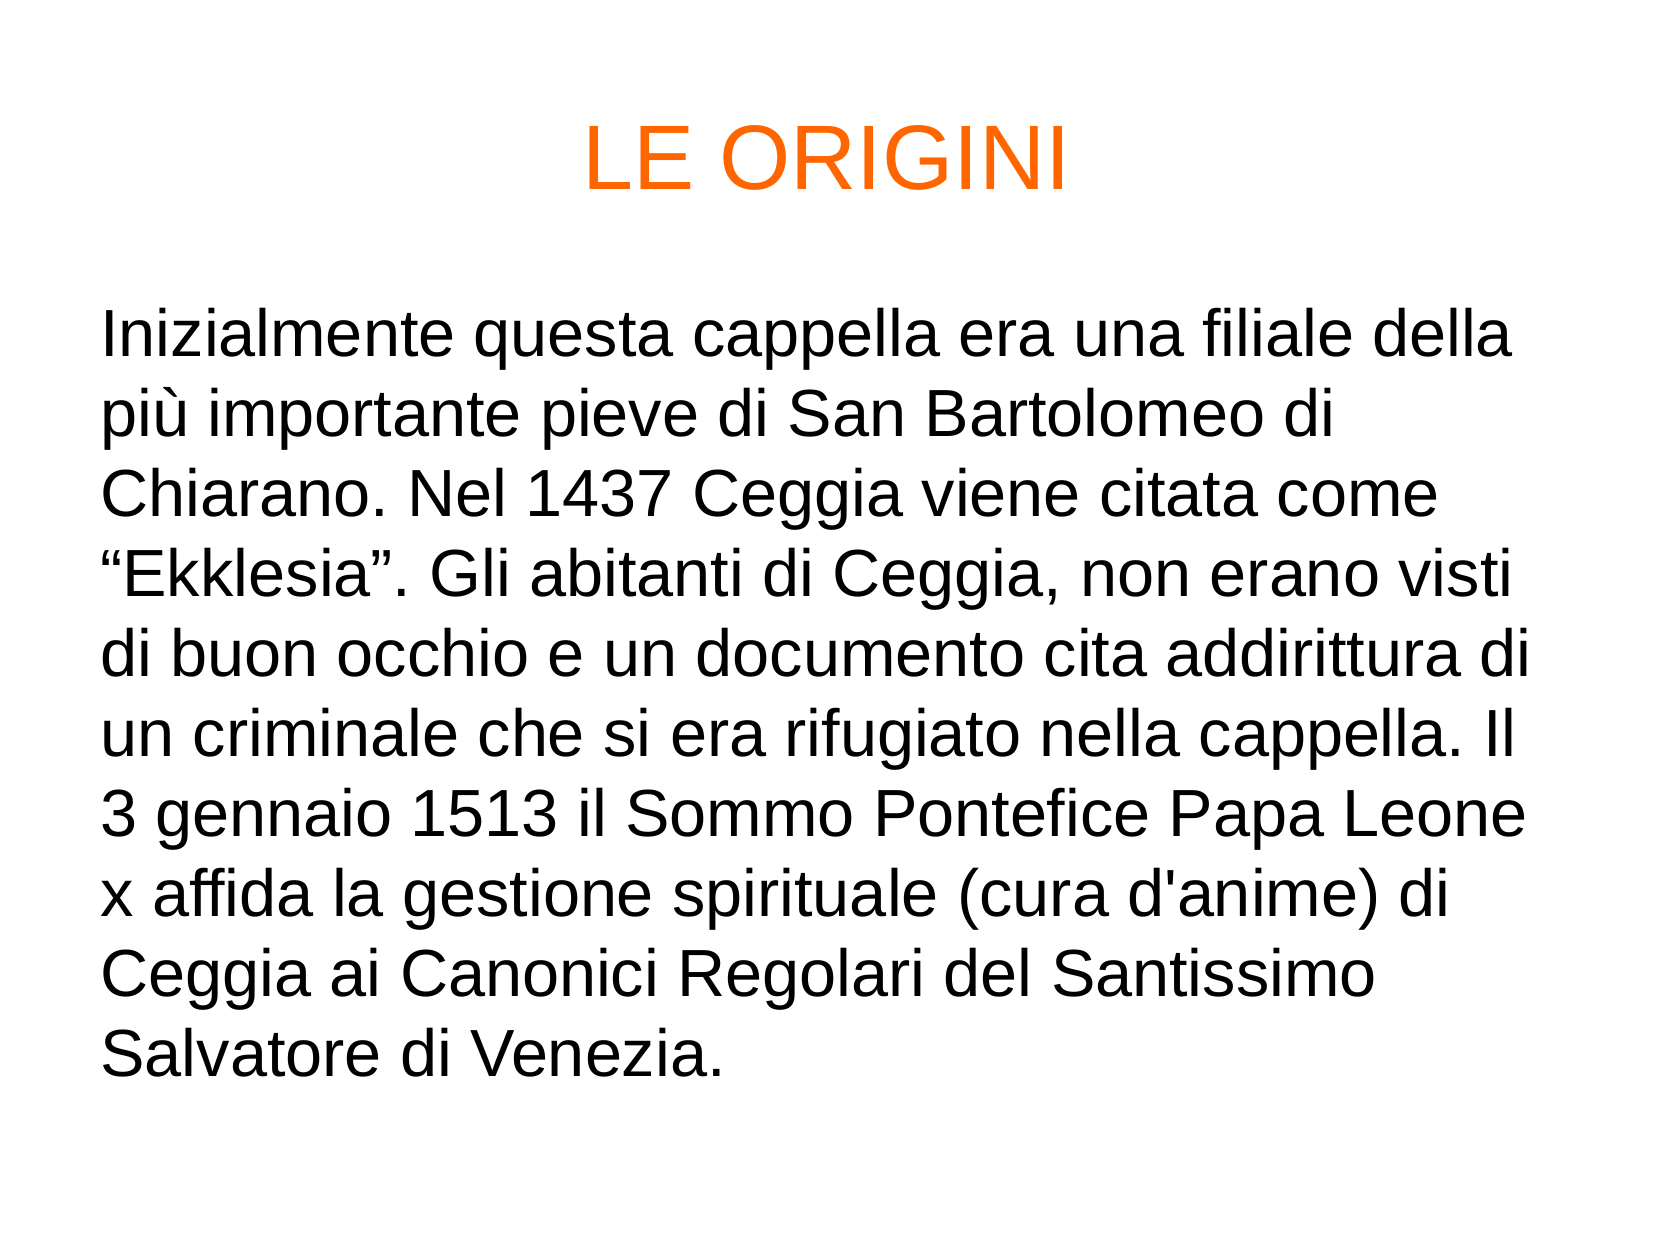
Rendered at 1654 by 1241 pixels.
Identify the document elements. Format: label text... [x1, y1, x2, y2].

list Inizialmente questa cappella era una filiale della più importante pieve di San Bartolomeo di Chiarano. Nel 1437 Ceggia viene citata come “Ekklesia”. Gli abitanti di Ceggia, non erano visti di buon occhio e un documento cita addirittura di un criminale che si era rifugiato nella cappella. Il 3 gennaio 1513 il Sommo Pontefice Papa Leone x affida la gestione spirituale (cura d'anime) di Ceggia ai Canonici Regolari del Santissimo Salvatore di Venezia. [82, 290, 1571, 1109]
title LE ORIGINI [82, 49, 1571, 257]
